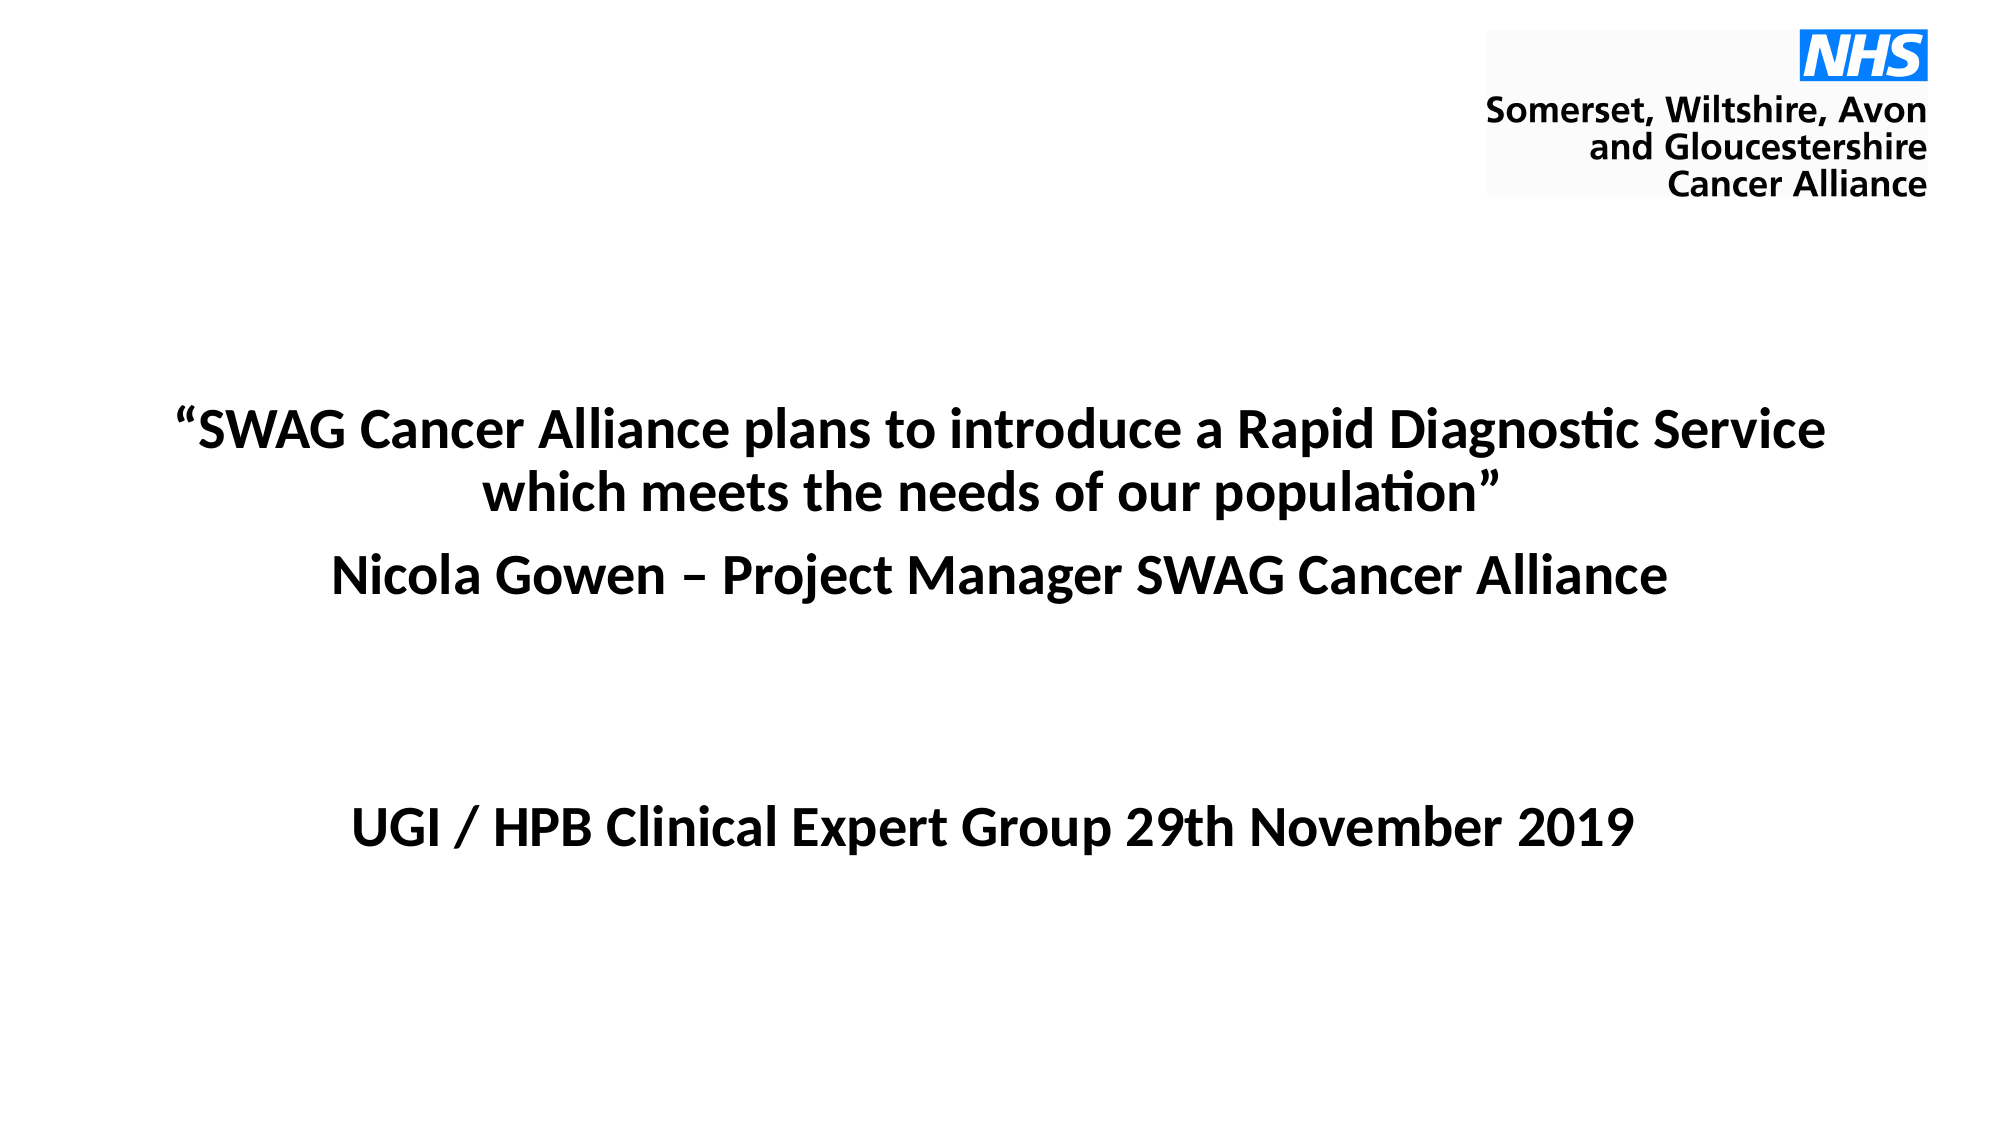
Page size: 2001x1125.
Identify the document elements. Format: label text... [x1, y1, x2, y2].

picture [1487, 29, 1928, 197]
list “SWAG Cancer Alliance plans to introduce a Rapid Diagnostic Service which meets the needs of our population” Nicola Gowen – Project Manager SWAG Cancer Alliance UGI / HPB Clinical Expert Group 29th November 2019 [137, 299, 1863, 1014]
